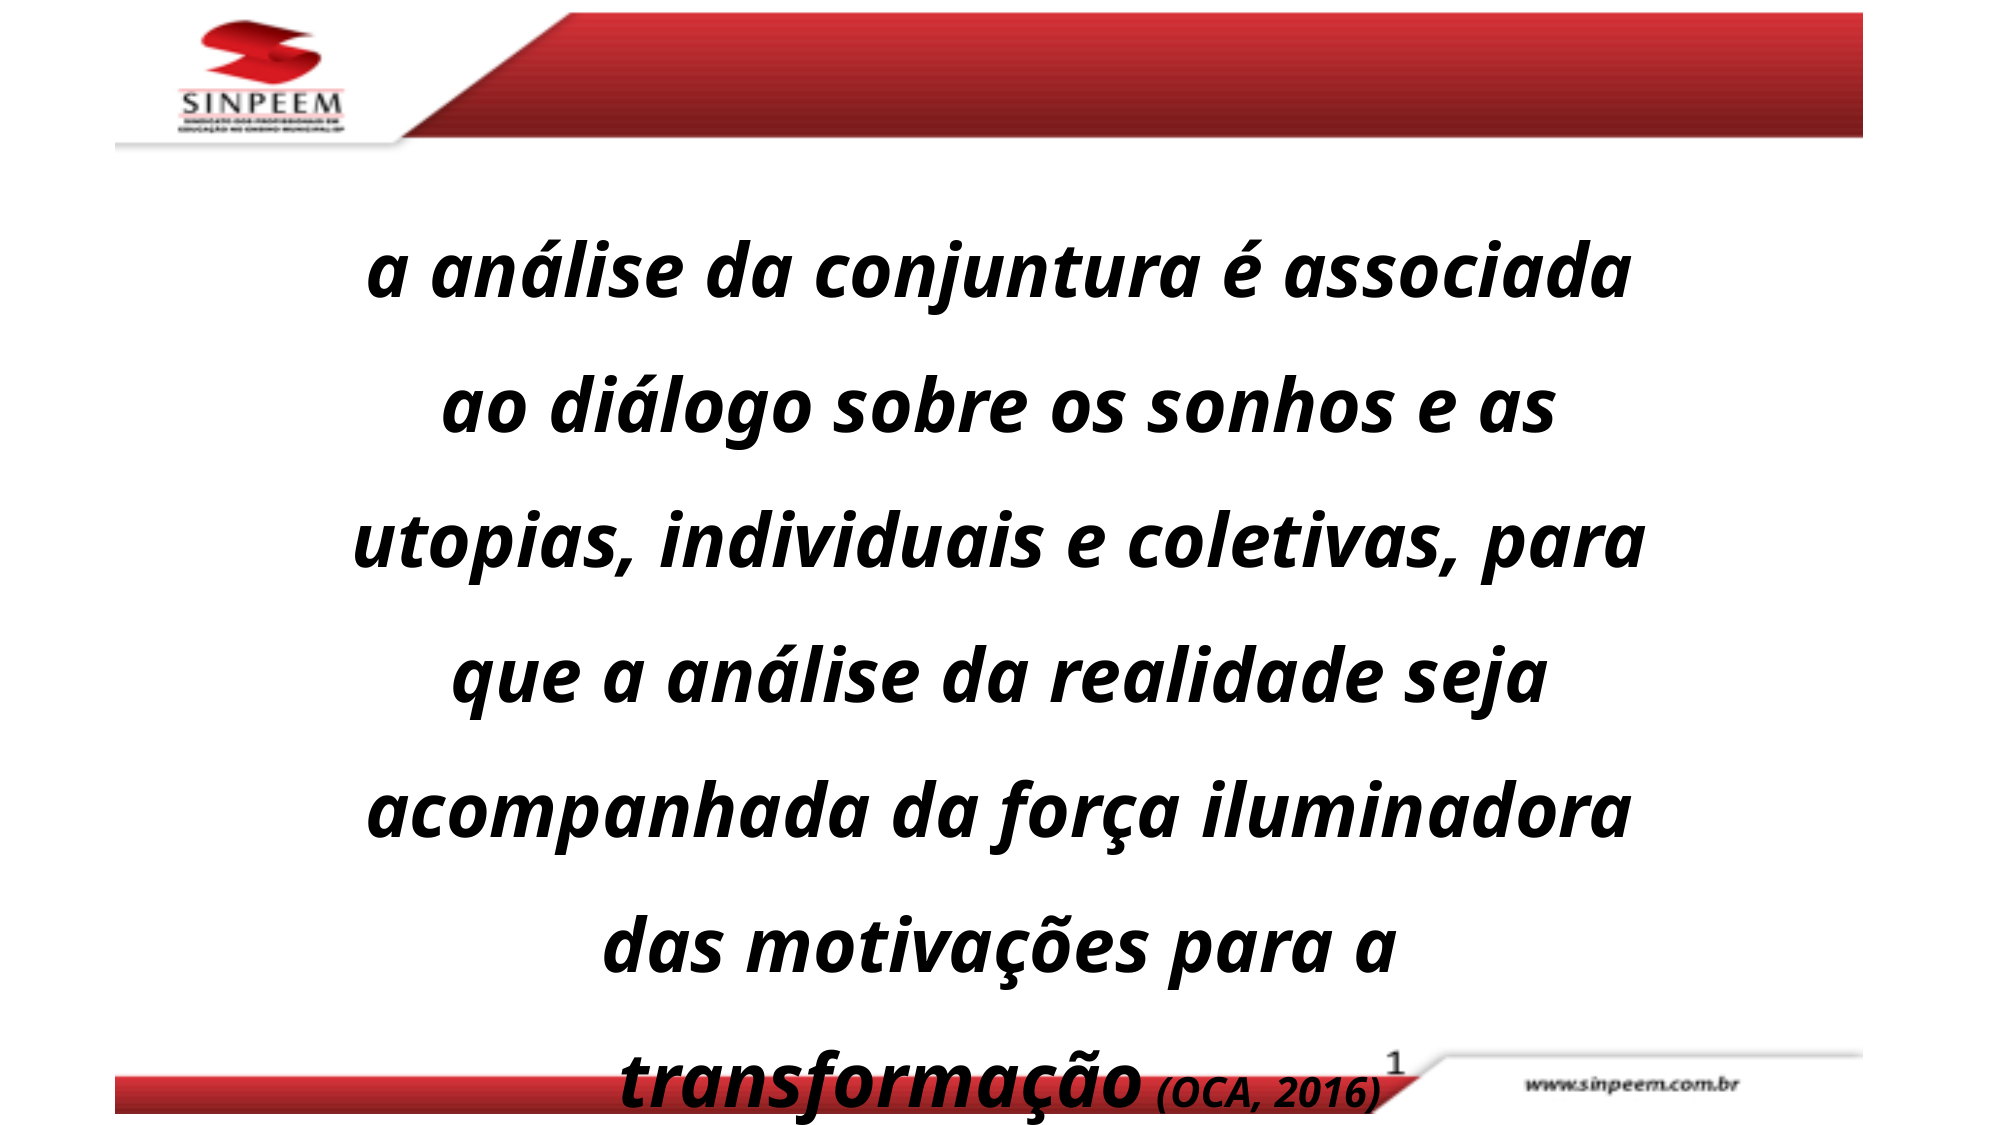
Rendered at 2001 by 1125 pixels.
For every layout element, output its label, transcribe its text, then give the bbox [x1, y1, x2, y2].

picture [115, 11, 1863, 1114]
text_box a análise da conjuntura é associada ao diálogo sobre os sonhos e as utopias, individuais e coletivas, para que a análise da realidade seja acompanhada da força iluminadora das motivações para a transformação (OCA, 2016) [335, 1114, 1665, 1125]
